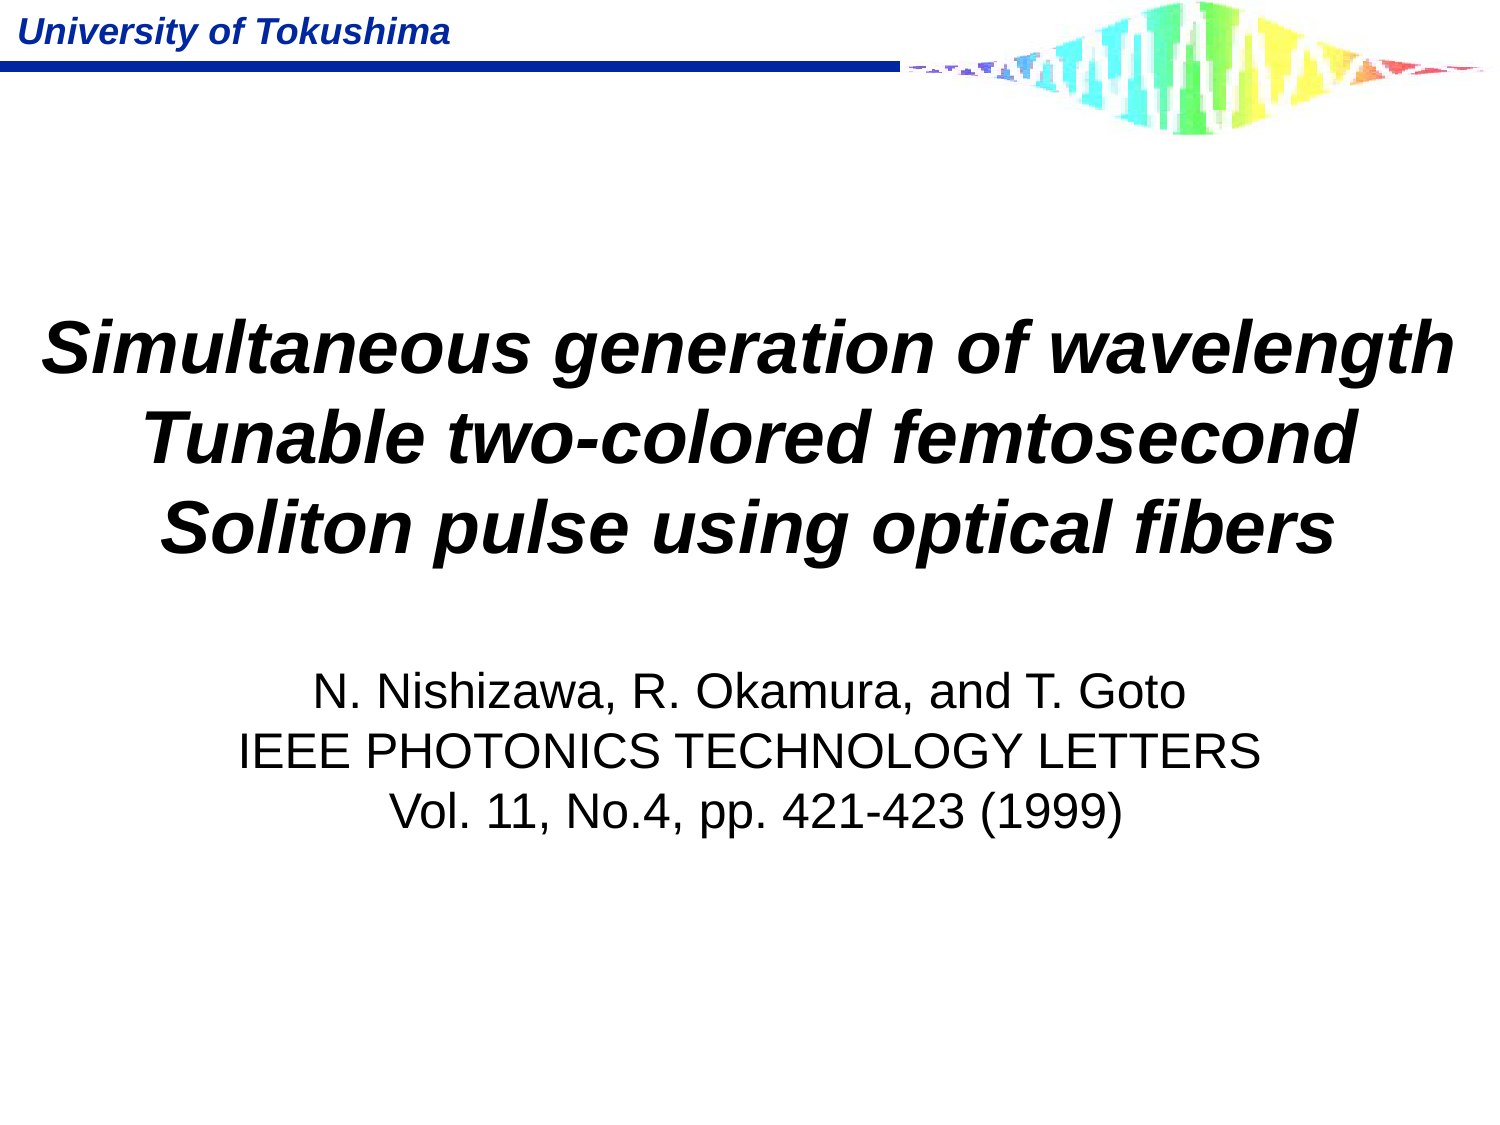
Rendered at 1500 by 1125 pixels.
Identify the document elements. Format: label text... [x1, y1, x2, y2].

picture [900, 0, 1500, 138]
text_box Simultaneous generation of wavelength Tunable two-colored femtosecond Soliton pulse using optical fibers N. Nishizawa, R. Okamura, and T. Goto IEEE PHOTONICS TECHNOLOGY LETTERS Vol. 11, No.4, pp. 421-423 (1999) [1, 290, 1498, 846]
